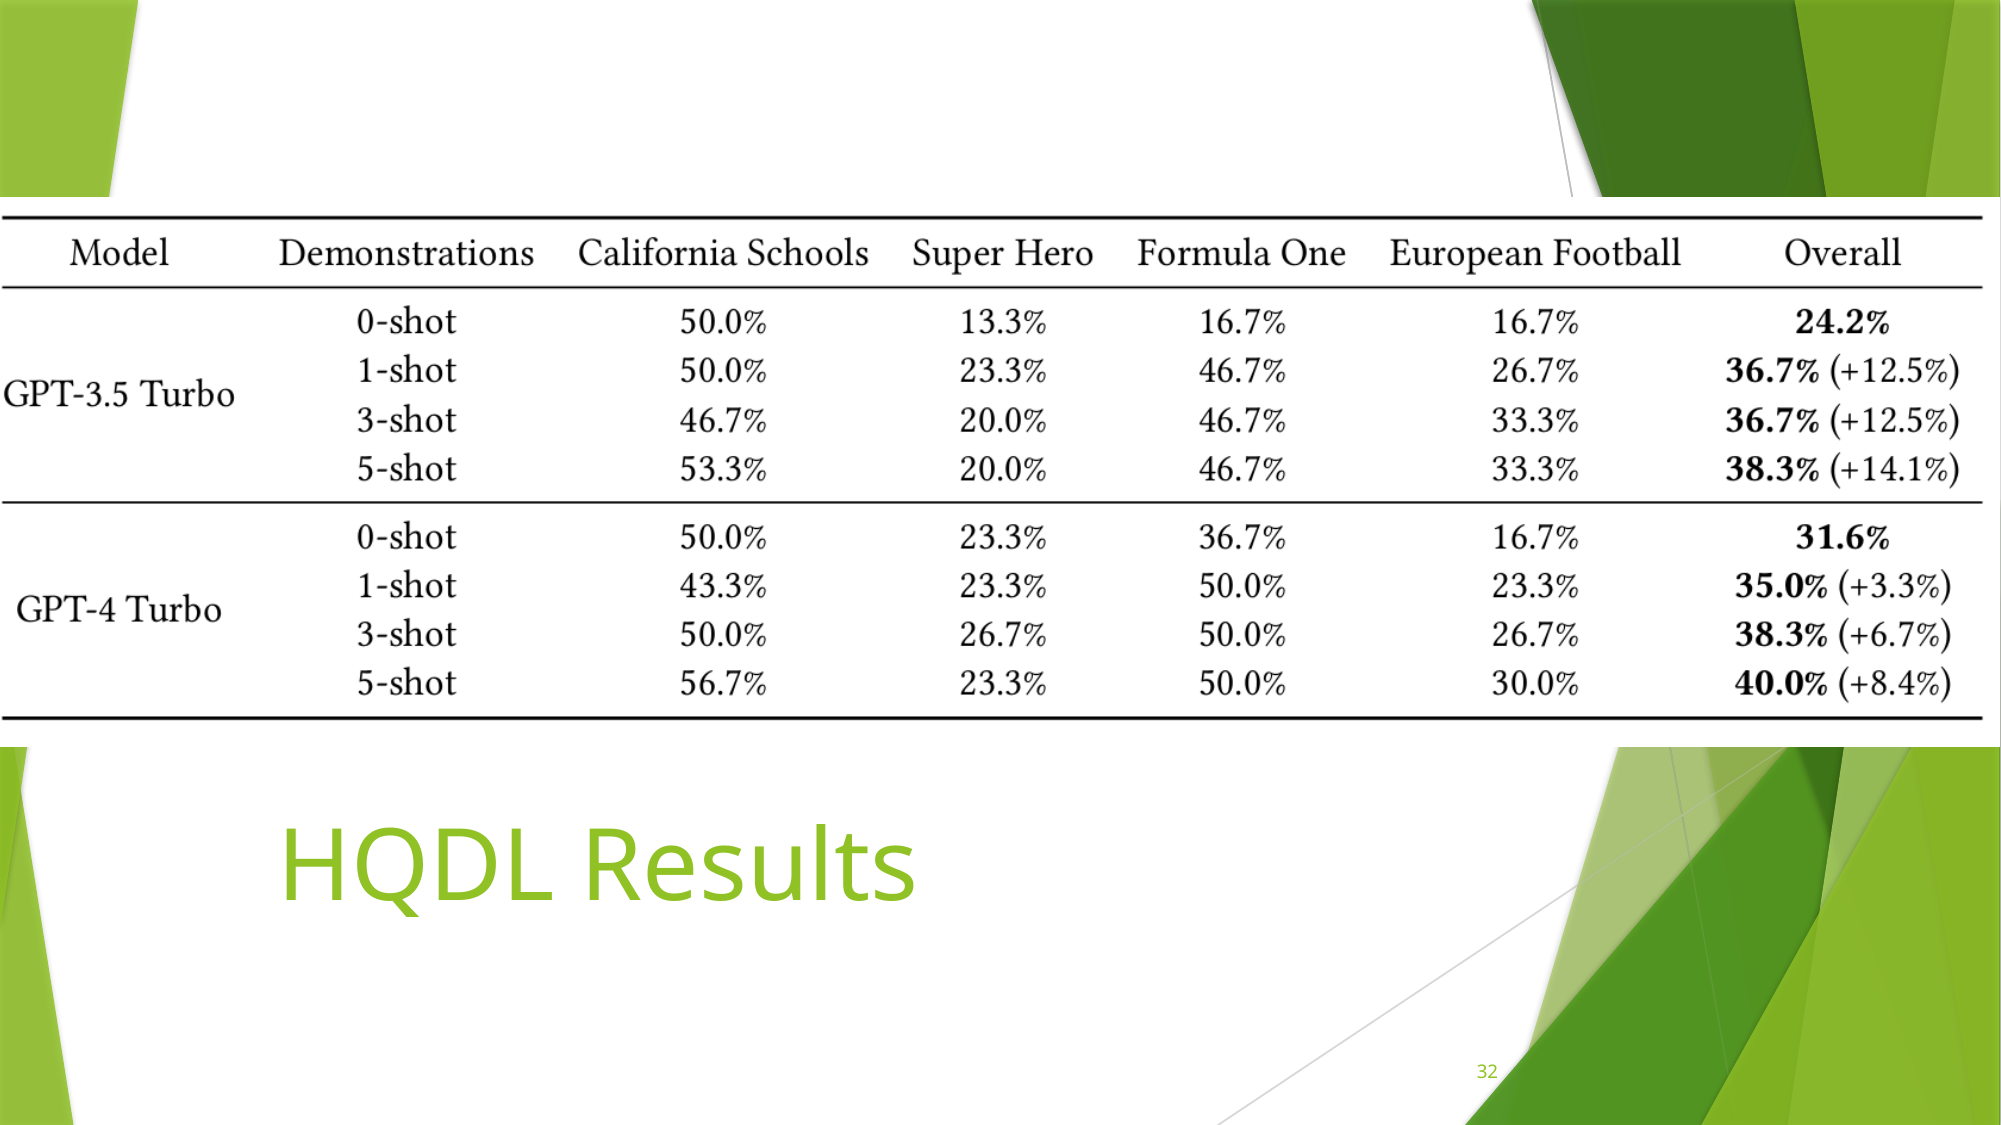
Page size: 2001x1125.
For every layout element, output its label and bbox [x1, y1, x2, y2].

text_box [0, 0, 2000, 195]
text_box [0, 758, 2000, 1125]
list [0, 197, 2000, 747]
